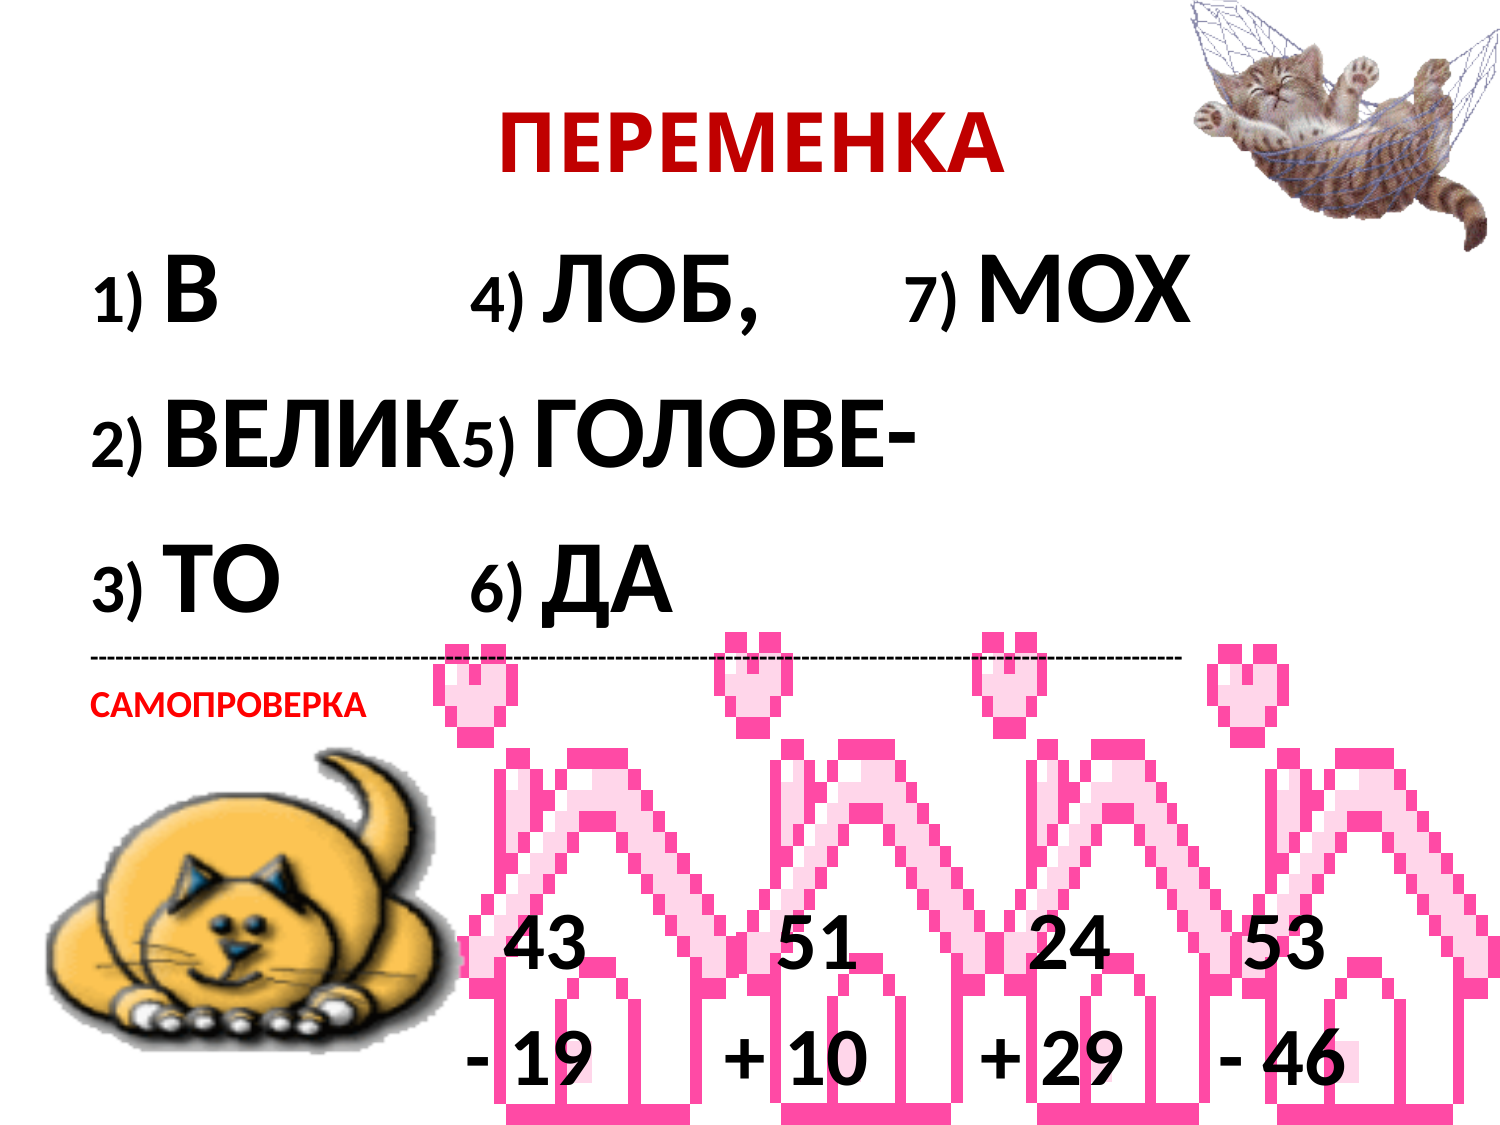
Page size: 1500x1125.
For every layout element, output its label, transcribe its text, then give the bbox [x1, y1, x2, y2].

list 1) В 4) ЛОБ, 7) МОХ 2) ВЕЛИК5) ГОЛОВЕ- 3) ТО 6) ДА --------------------------------------------------------------------------------------------------------------------------------- САМОПРОВЕРКА 43 51 24 53 - 19 + 10 + 29 - 46 [75, 210, 1500, 701]
picture [34, 632, 1500, 1125]
title ПЕРЕМЕНКА [75, 45, 1183, 210]
picture [1188, 0, 1500, 257]
